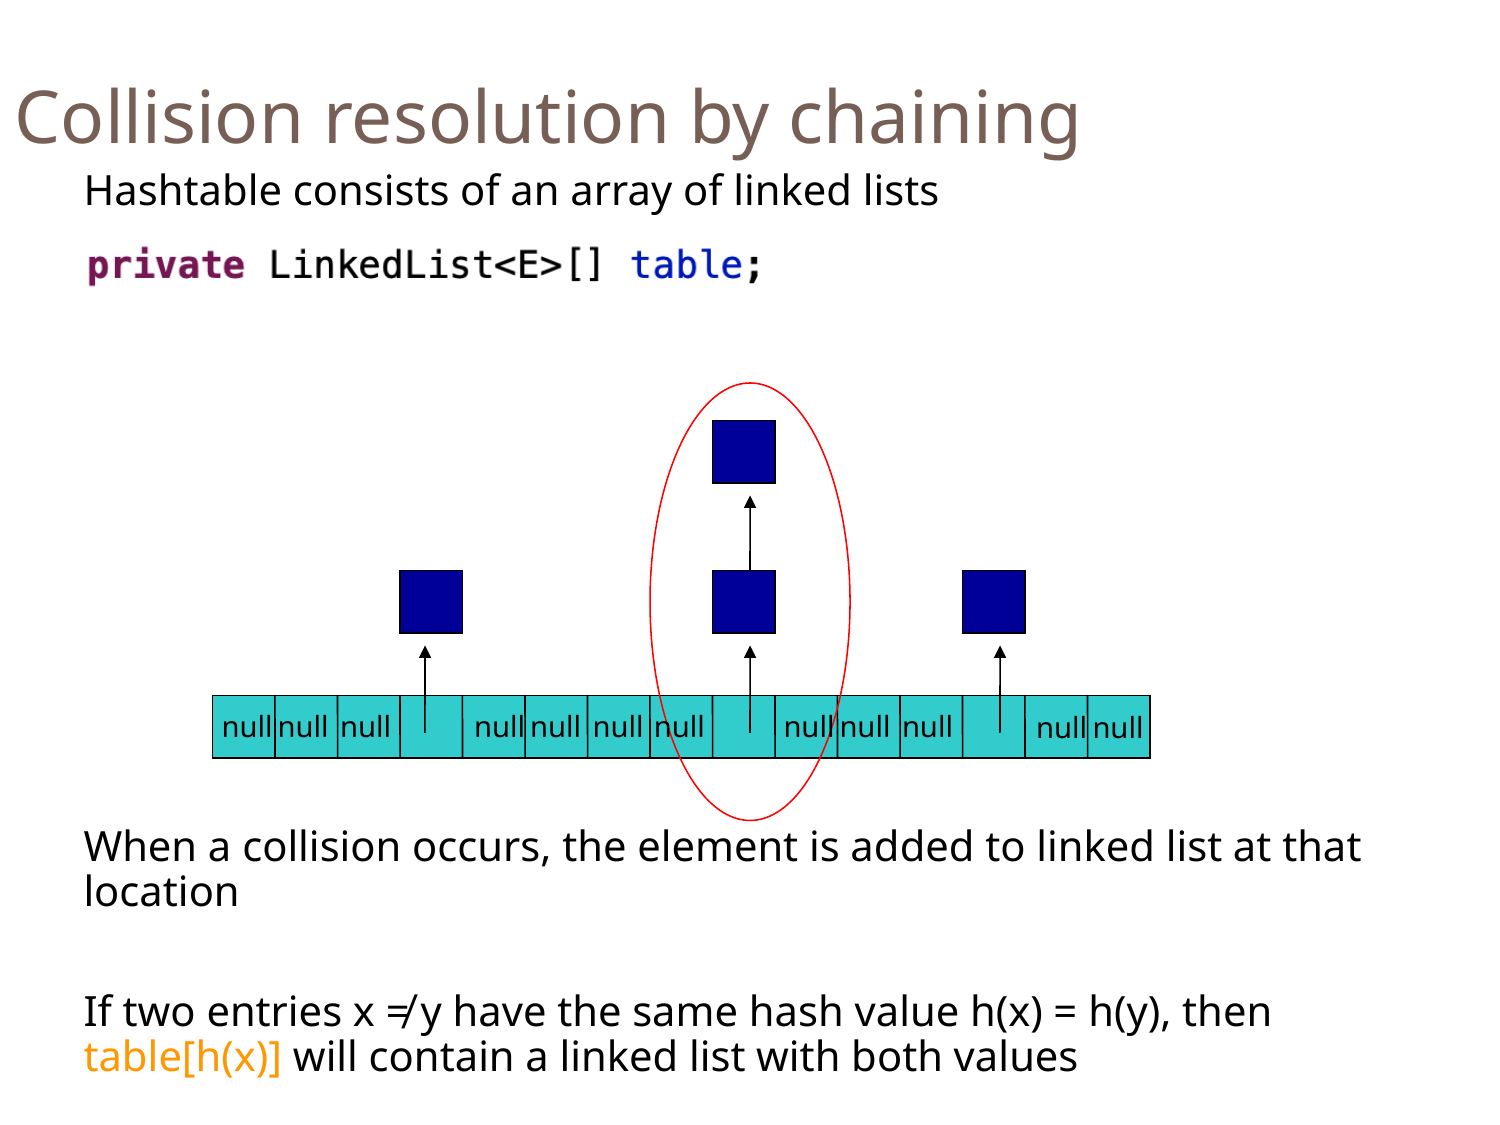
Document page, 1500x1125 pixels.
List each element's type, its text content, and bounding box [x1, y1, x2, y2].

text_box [212, 695, 1151, 759]
picture [68, 235, 782, 299]
text_box [993, 645, 1007, 694]
text_box [418, 645, 432, 694]
text_box [399, 570, 463, 633]
text_box [962, 570, 1025, 633]
text_box null [1155, 701, 1159, 752]
title Collision resolution by chaining [0, 48, 1238, 179]
text_box [685, 768, 815, 821]
list Hashtable consists of an array of linked lists When a collision occurs, the element is added to linked list at that location If two entries x ≠ y have the same hash value h(x) = h(y), then table[h(x)] will contain a linked list with both values [68, 162, 1419, 1105]
text_box [650, 382, 851, 694]
